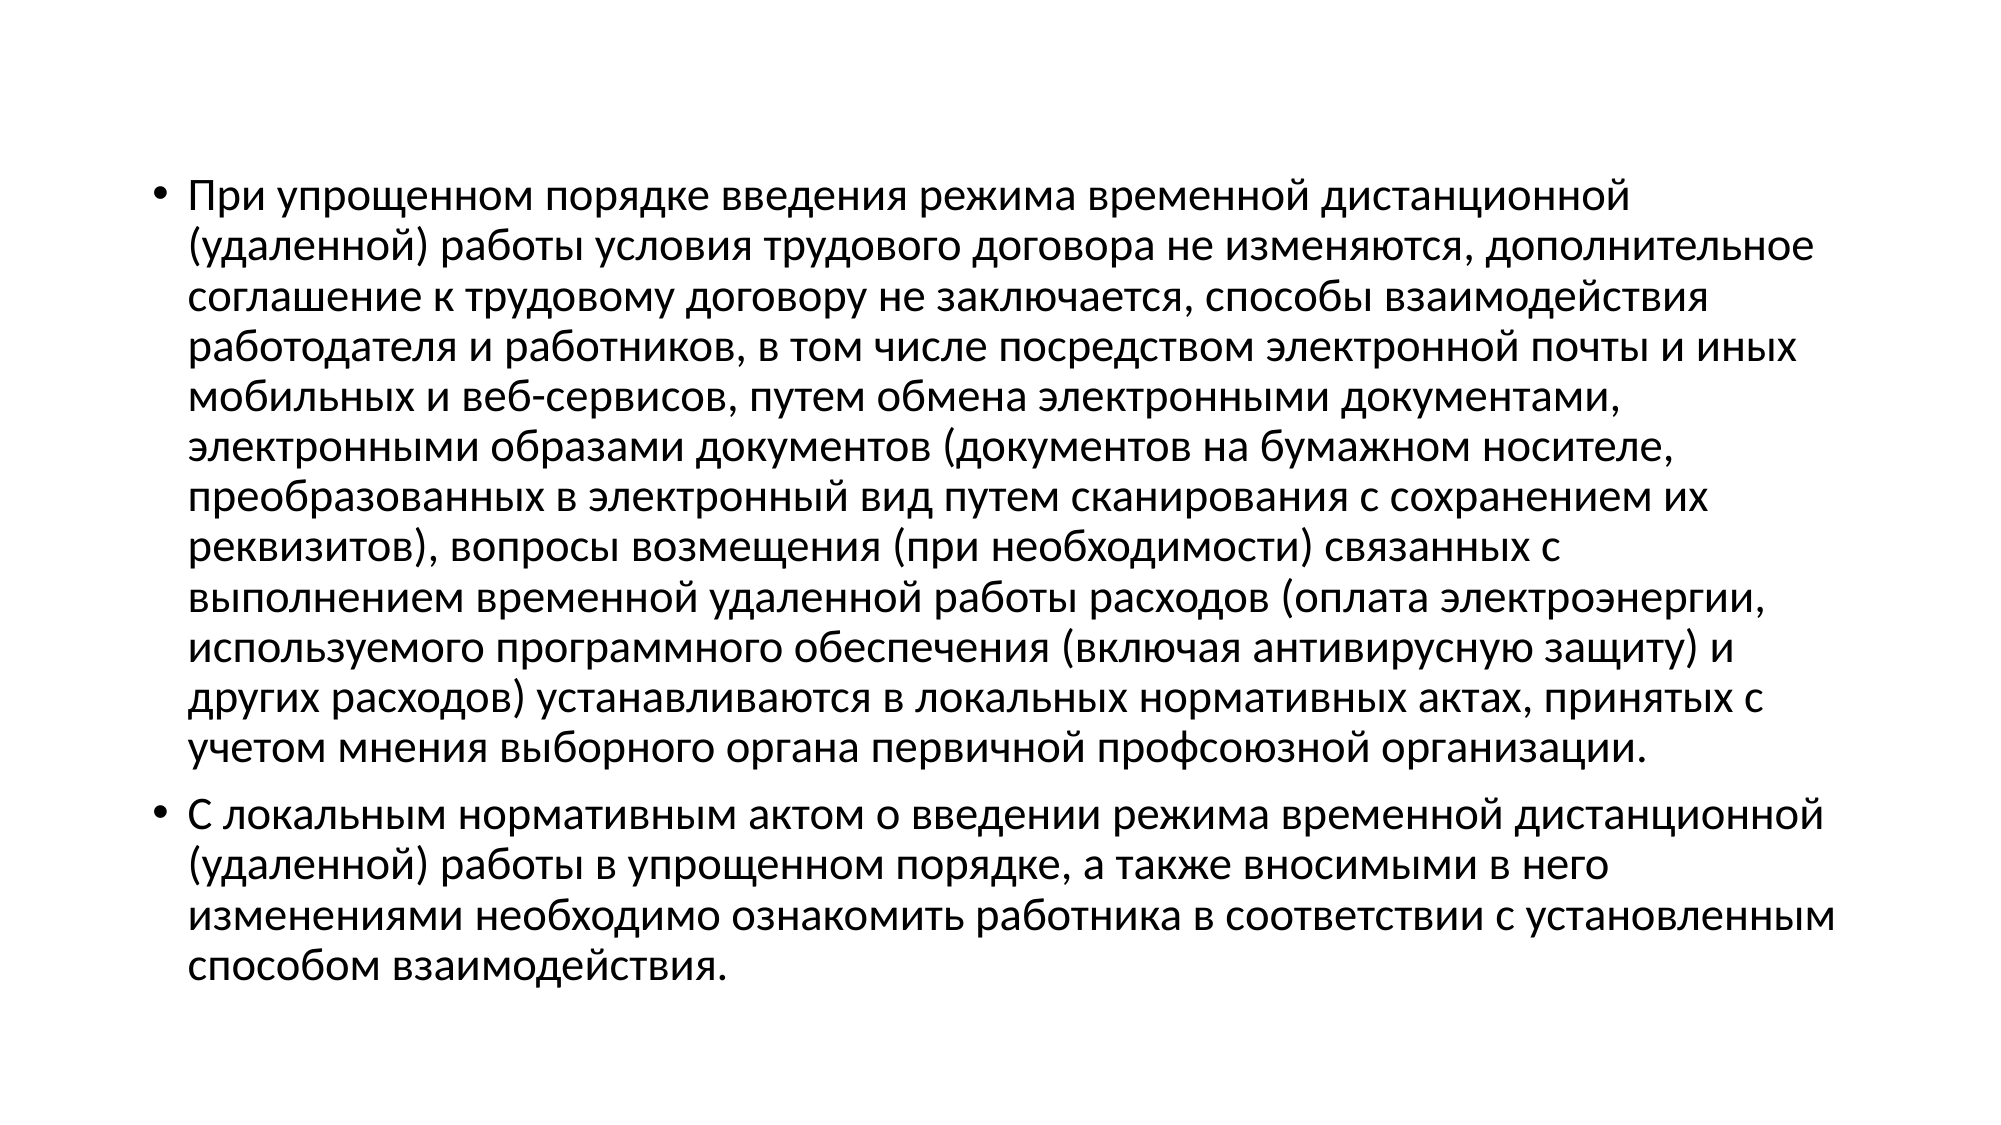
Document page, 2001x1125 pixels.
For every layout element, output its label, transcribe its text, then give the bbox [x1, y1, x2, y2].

list При упрощенном порядке введения режима временной дистанционной (удаленной) работы условия трудового договора не изменяются, дополнительное соглашение к трудовому договору не заключается, способы взаимодействия работодателя и работников, в том числе посредством электронной почты и иных мобильных и веб-сервисов, путем обмена электронными документами, электронными образами документов (документов на бумажном носителе, преобразованных в электронный вид путем сканирования с сохранением их реквизитов), вопросы возмещения (при необходимости) связанных с выполнением временной удаленной работы расходов (оплата электроэнергии, используемого программного обеспечения (включая антивирусную защиту) и других расходов) устанавливаются в локальных нормативных актах, принятых с учетом мнения выборного органа первичной профсоюзной организации. С локальным нормативным актом о введении режима временной дистанционной (удаленной) работы в упрощенном порядке, а также вносимыми в него изменениями необходимо ознакомить работника в соответствии с установленным способом взаимодействия. [137, 162, 1863, 1014]
